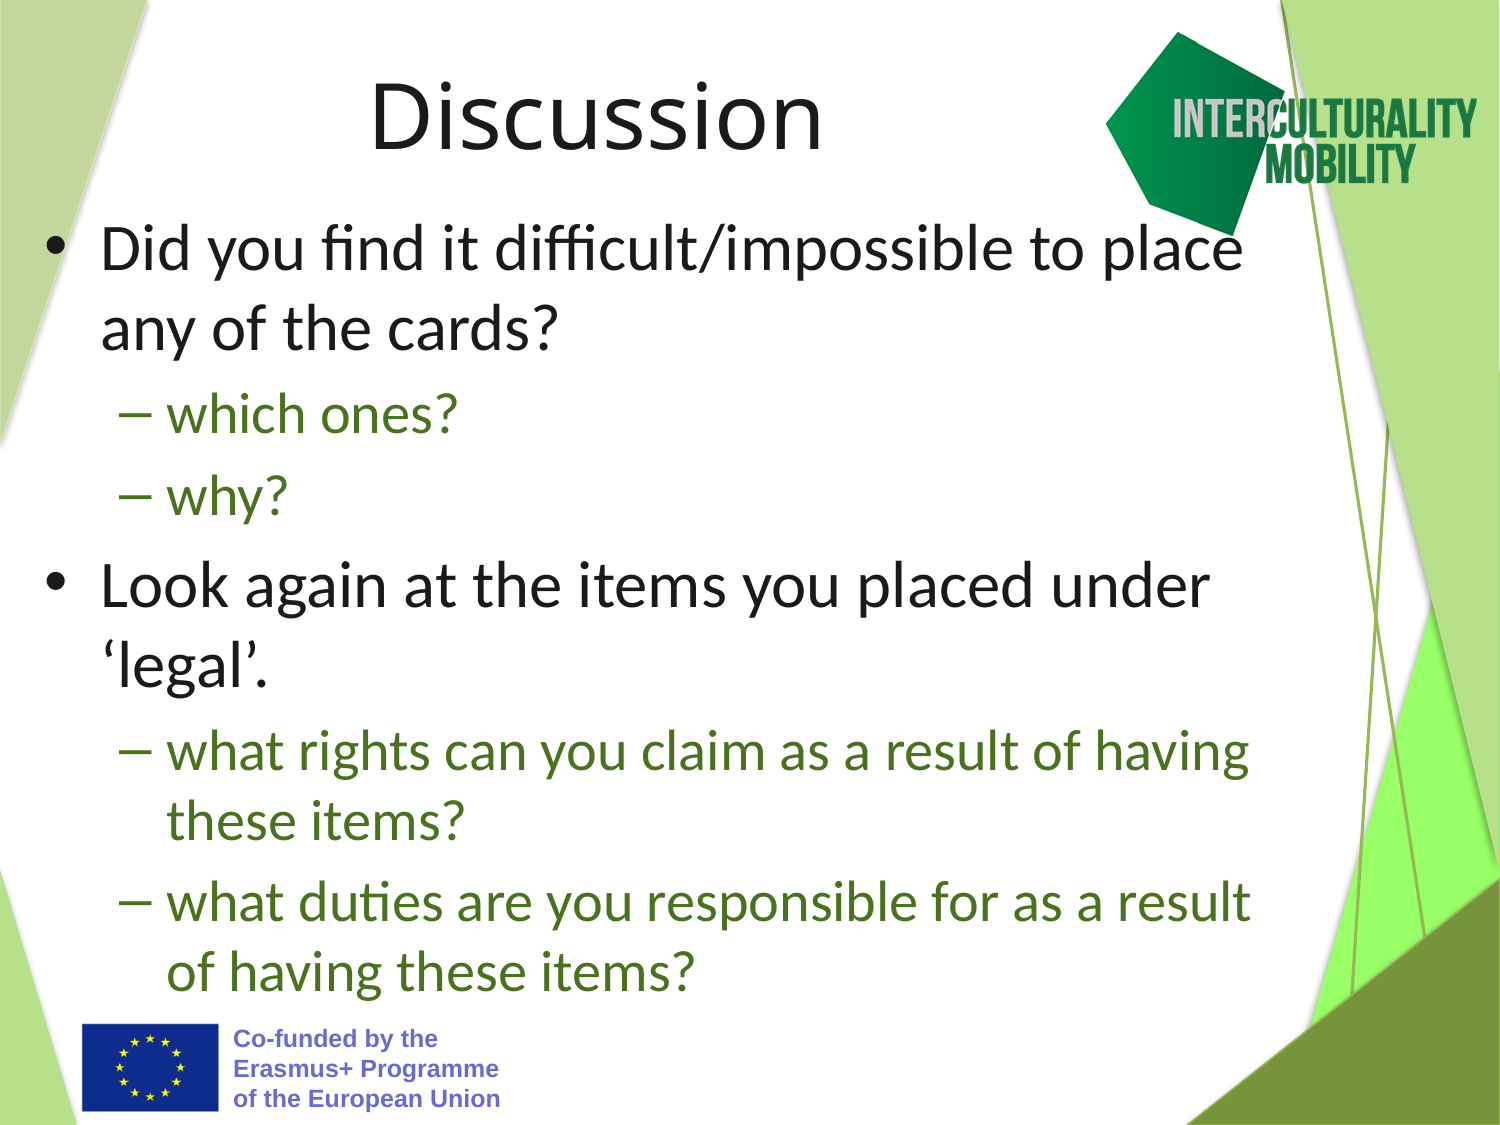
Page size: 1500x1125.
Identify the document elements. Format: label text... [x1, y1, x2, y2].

picture [63, 1077, 243, 1125]
picture [238, 1096, 243, 1105]
list Did you find it difficult/impossible to place any of the cards? which ones? why? Look again at the items you placed under ‘legal’. what rights can you claim as a result of having these items? what duties are you responsible for as a result of having these items? [29, 196, 1329, 1077]
title Discussion [112, 19, 1083, 196]
picture [1104, 30, 1477, 237]
